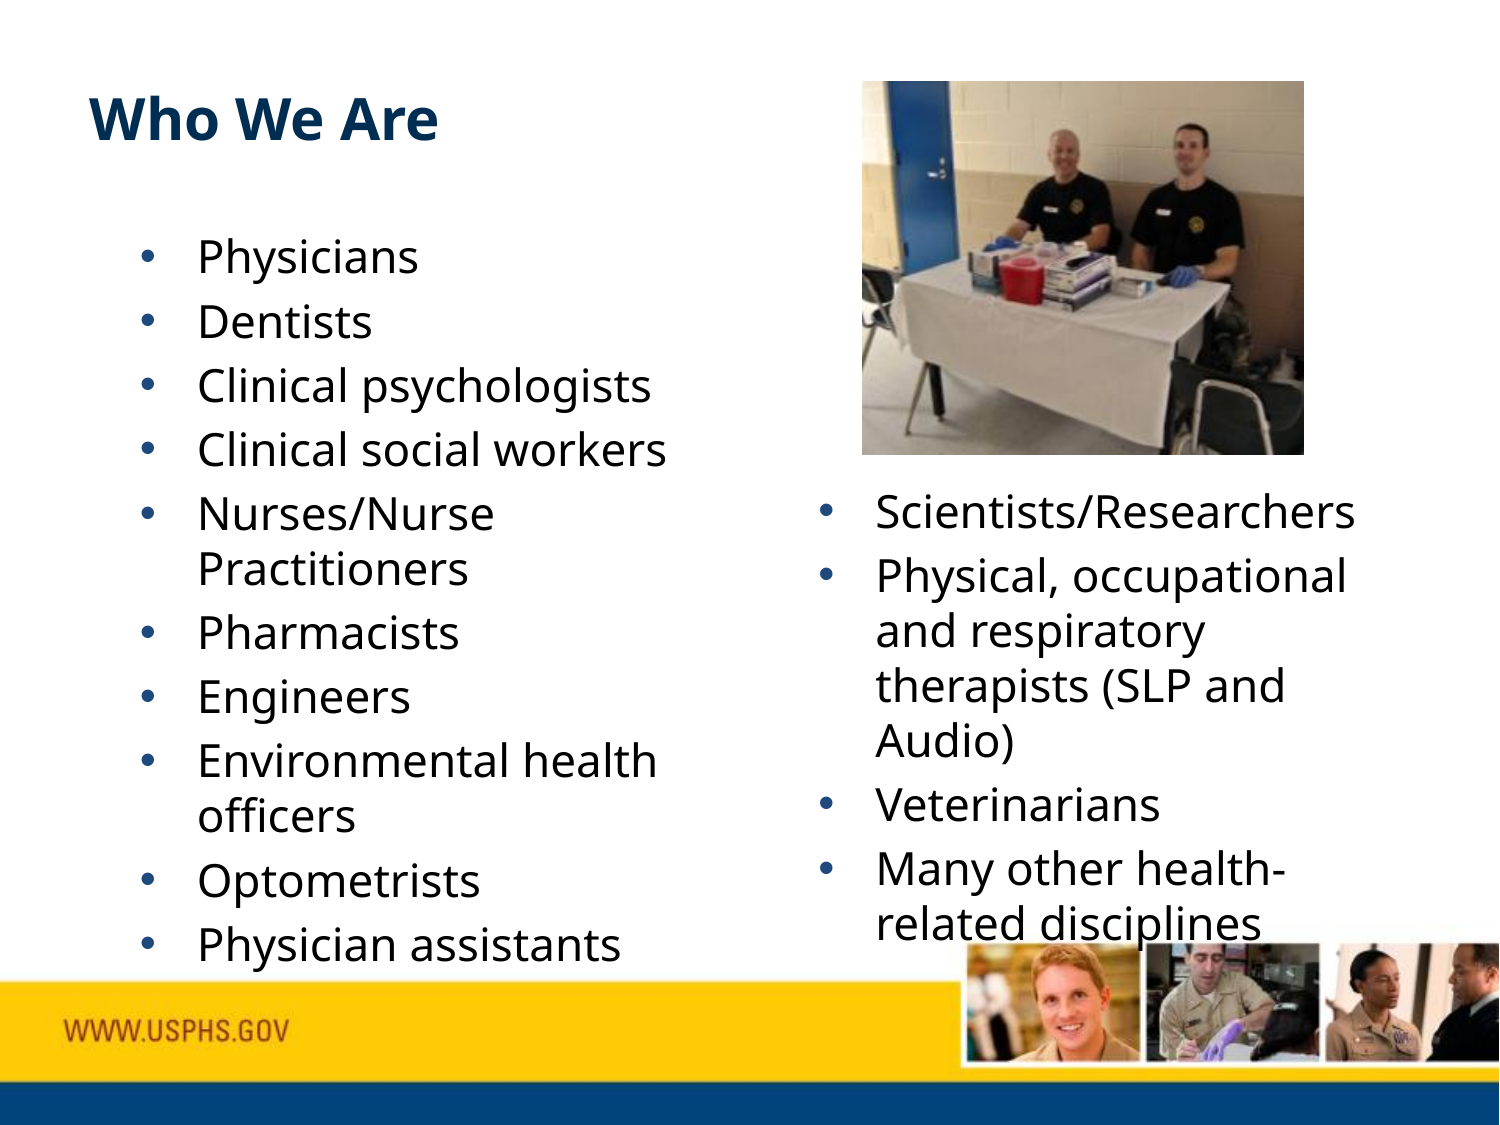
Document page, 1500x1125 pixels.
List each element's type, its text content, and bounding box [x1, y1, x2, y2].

picture [0, 0, 1499, 1125]
title Who We Are [75, 75, 1425, 263]
text_box Scientists/Researchers Physical, occupational and respiratory therapists (SLP and Audio) Veterinarians Many other health-related disciplines [803, 474, 1416, 957]
text_box Physicians Dentists Clinical psychologists Clinical social workers Nurses/Nurse Practitioners Pharmacists Engineers Environmental health officers Optometrists Physician assistants [125, 220, 775, 1042]
